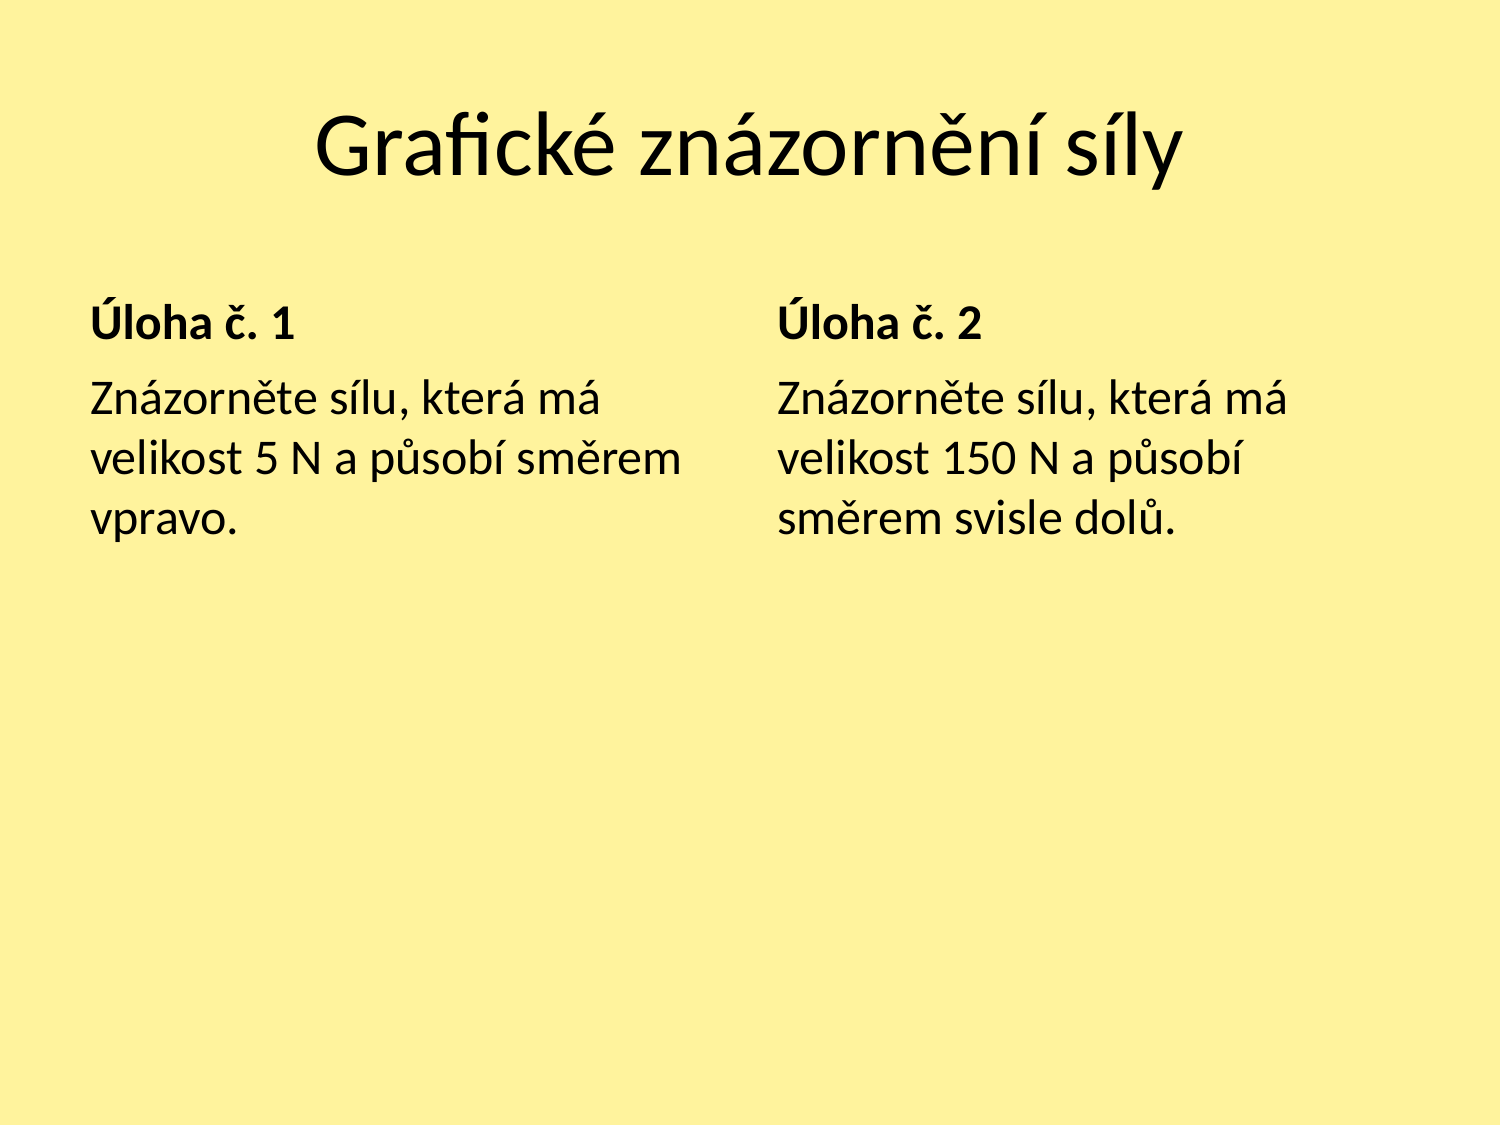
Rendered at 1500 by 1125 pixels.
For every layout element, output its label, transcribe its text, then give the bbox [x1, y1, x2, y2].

list Úloha č. 1 [75, 251, 738, 356]
list Znázorněte sílu, která má velikost 5 N a působí směrem vpravo. [75, 356, 738, 1005]
list Znázorněte sílu, která má velikost 150 N a působí směrem svisle dolů. [761, 356, 1425, 1005]
title Grafické znázornění síly [75, 45, 1425, 233]
list Úloha č. 2 [761, 251, 1425, 356]
